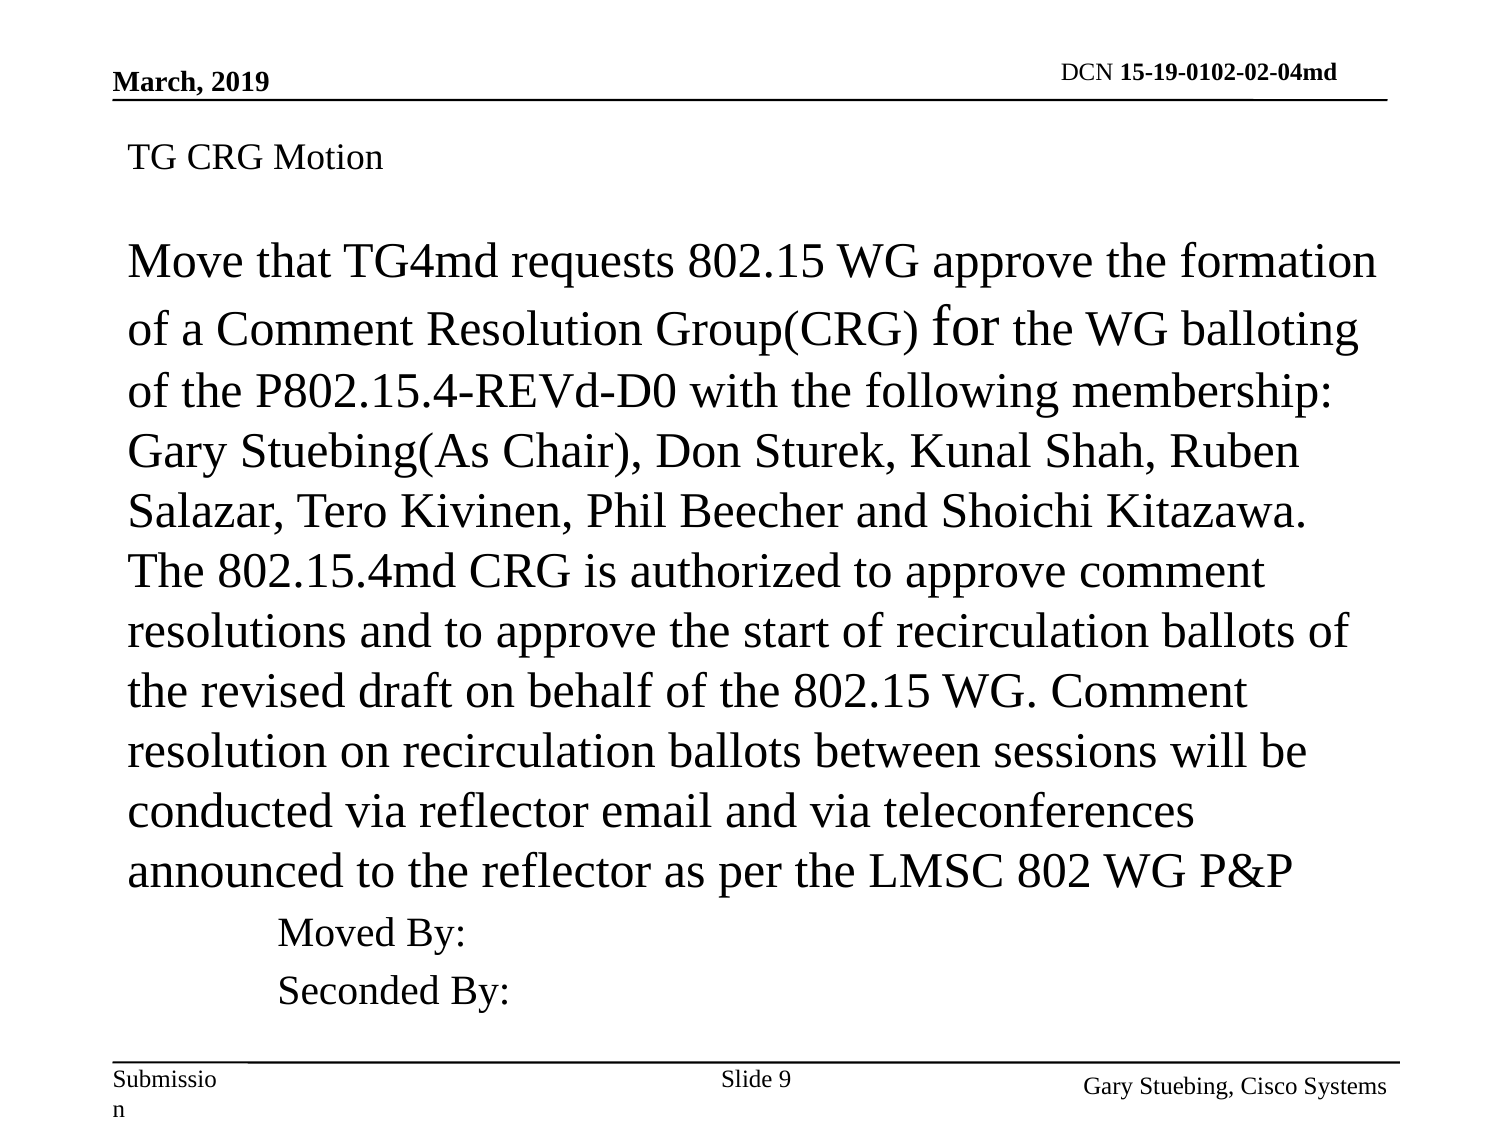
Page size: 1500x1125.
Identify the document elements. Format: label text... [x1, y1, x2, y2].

slide_number Slide 9 [712, 1062, 800, 1093]
text_box TG CRG Motion Move that TG4md requests 802.15 WG approve the formation of a Comment Resolution Group(CRG) for the WG balloting of the P802.15.4-REVd-D0 with the following membership: Gary Stuebing(As Chair), Don Sturek, Kunal Shah, Ruben Salazar, Tero Kivinen, Phil Beecher and Shoichi Kitazawa. The 802.15.4md CRG is authorized to approve comment resolutions and to approve the start of recirculation ballots of the revised draft on behalf of the 802.15 WG. Comment resolution on recirculation ballots between sessions will be conducted via reflector email and via teleconferences announced to the reflector as per the LMSC 802 WG P&P Moved By: Seconded By: [112, 124, 1400, 1021]
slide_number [112, 62, 375, 98]
